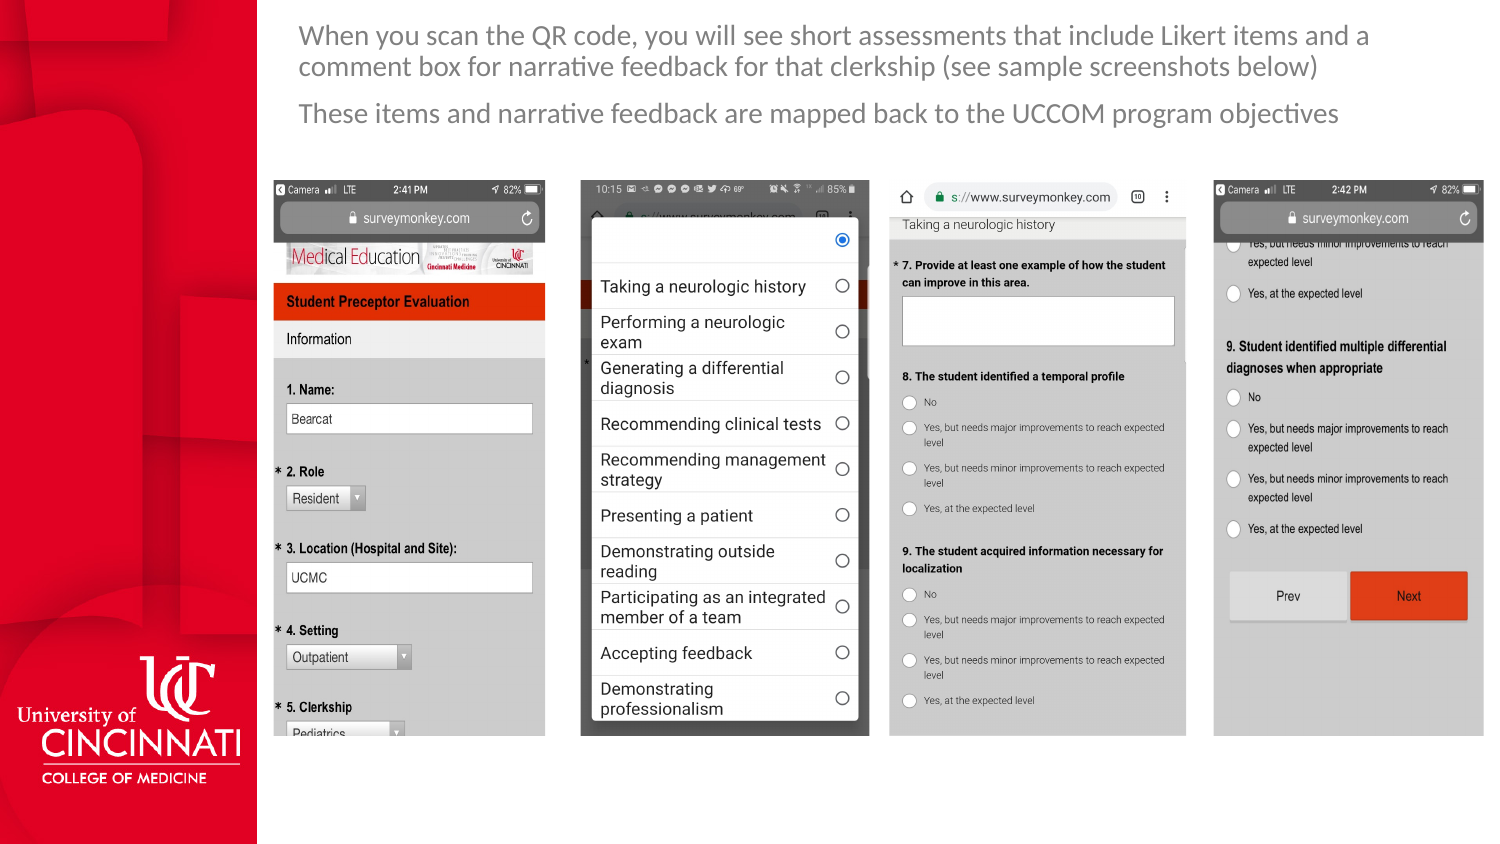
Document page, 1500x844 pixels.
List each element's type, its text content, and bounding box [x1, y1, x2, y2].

list When you scan the QR code, you will see short assessments that include Likert items and a comment box for narrative feedback for that clerkship (see sample screenshots below) These items and narrative feedback are mapped back to the UCCOM program objectives [283, 12, 1445, 127]
picture [0, 0, 257, 844]
picture [273, 180, 546, 736]
picture [889, 179, 1187, 736]
picture [1213, 180, 1484, 736]
picture [580, 180, 870, 736]
